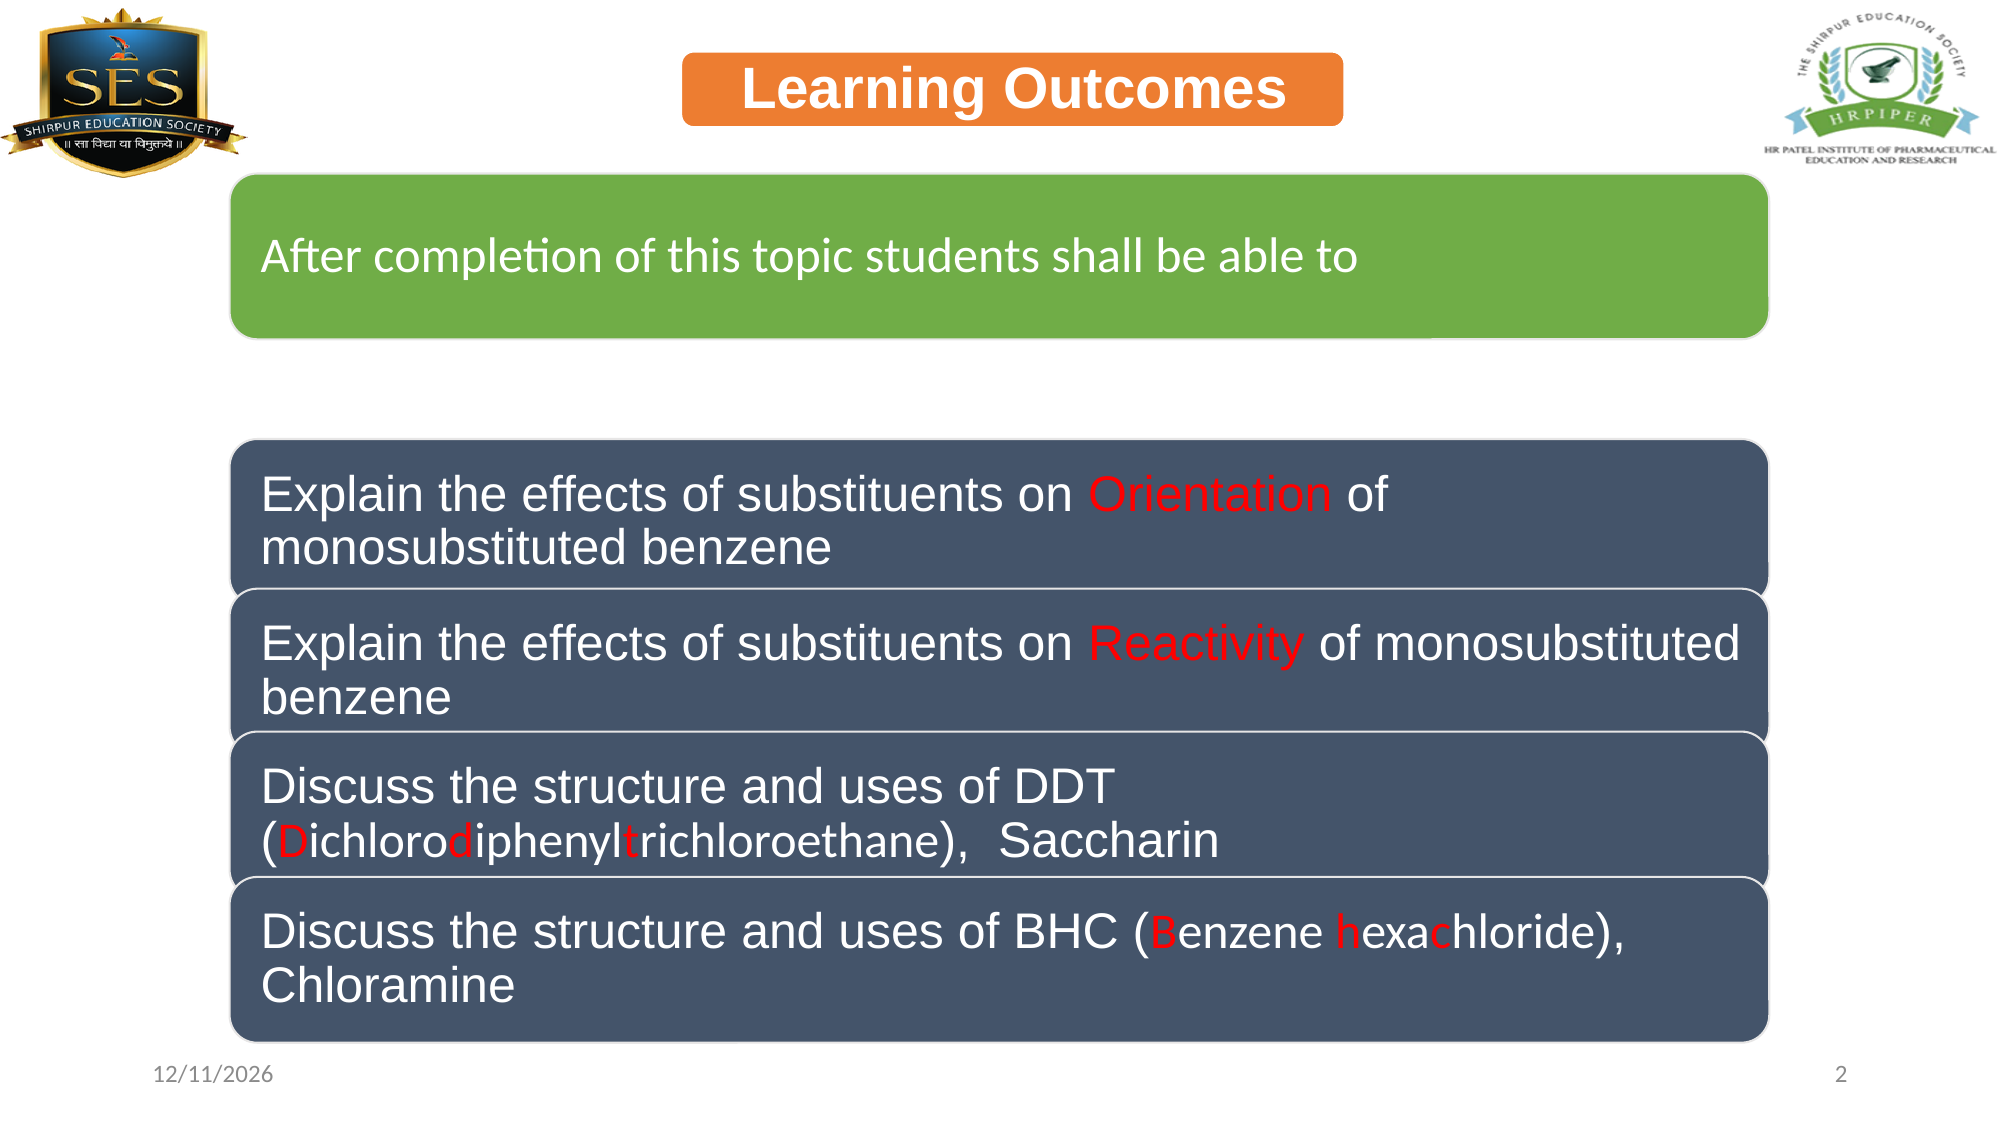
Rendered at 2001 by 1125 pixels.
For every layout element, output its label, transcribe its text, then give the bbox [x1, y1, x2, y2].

picture [1763, 11, 2000, 174]
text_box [681, 51, 1345, 119]
slide_number 2 [1412, 1042, 1863, 1103]
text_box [229, 119, 1770, 1067]
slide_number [137, 1042, 588, 1103]
picture [0, 0, 248, 186]
